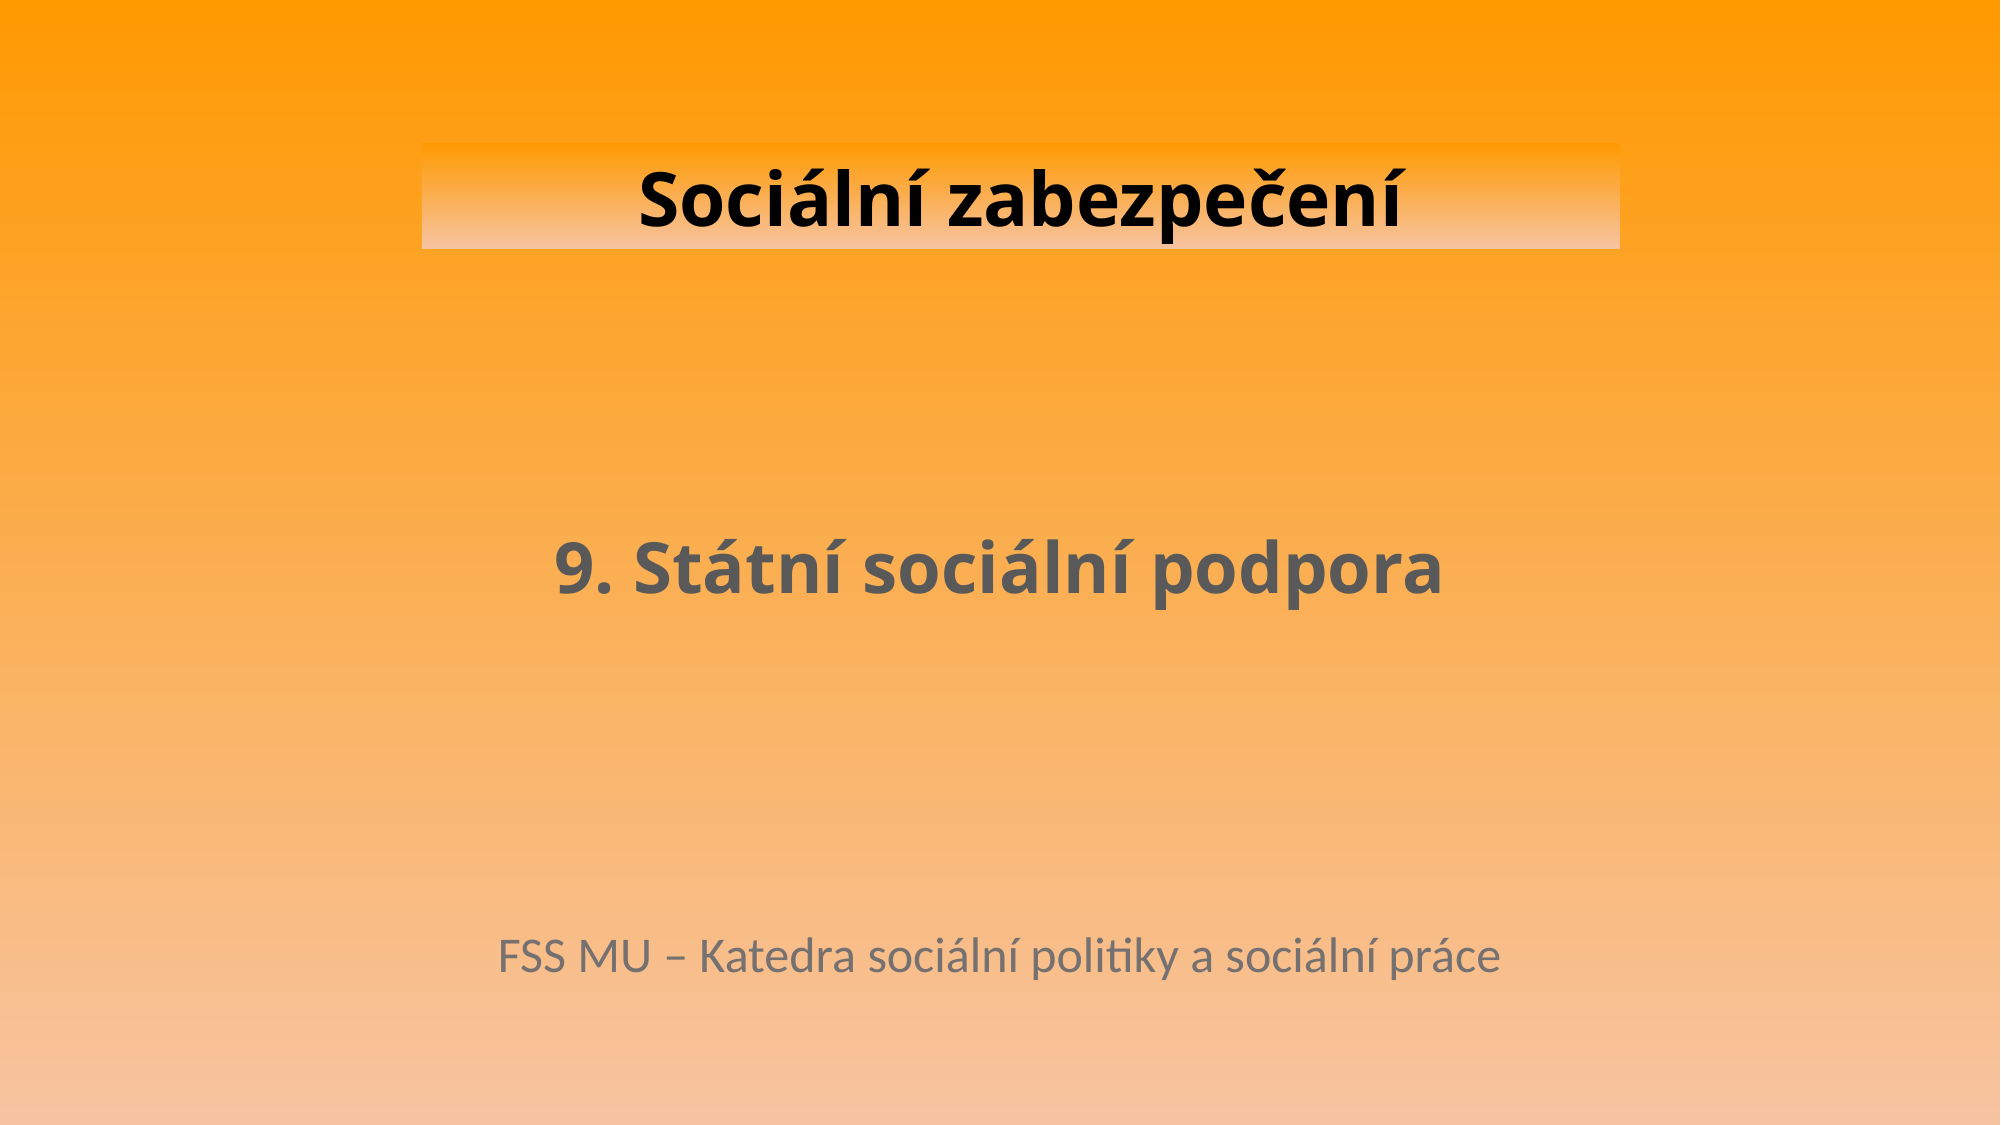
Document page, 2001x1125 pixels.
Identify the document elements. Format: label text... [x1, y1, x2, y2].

text_box Sociální zabezpečení [421, 143, 1620, 249]
title 9. Státní sociální podpora [249, 347, 1750, 702]
subtitle FSS MU – Katedra sociální politiky a sociální práce [249, 922, 1750, 1023]
